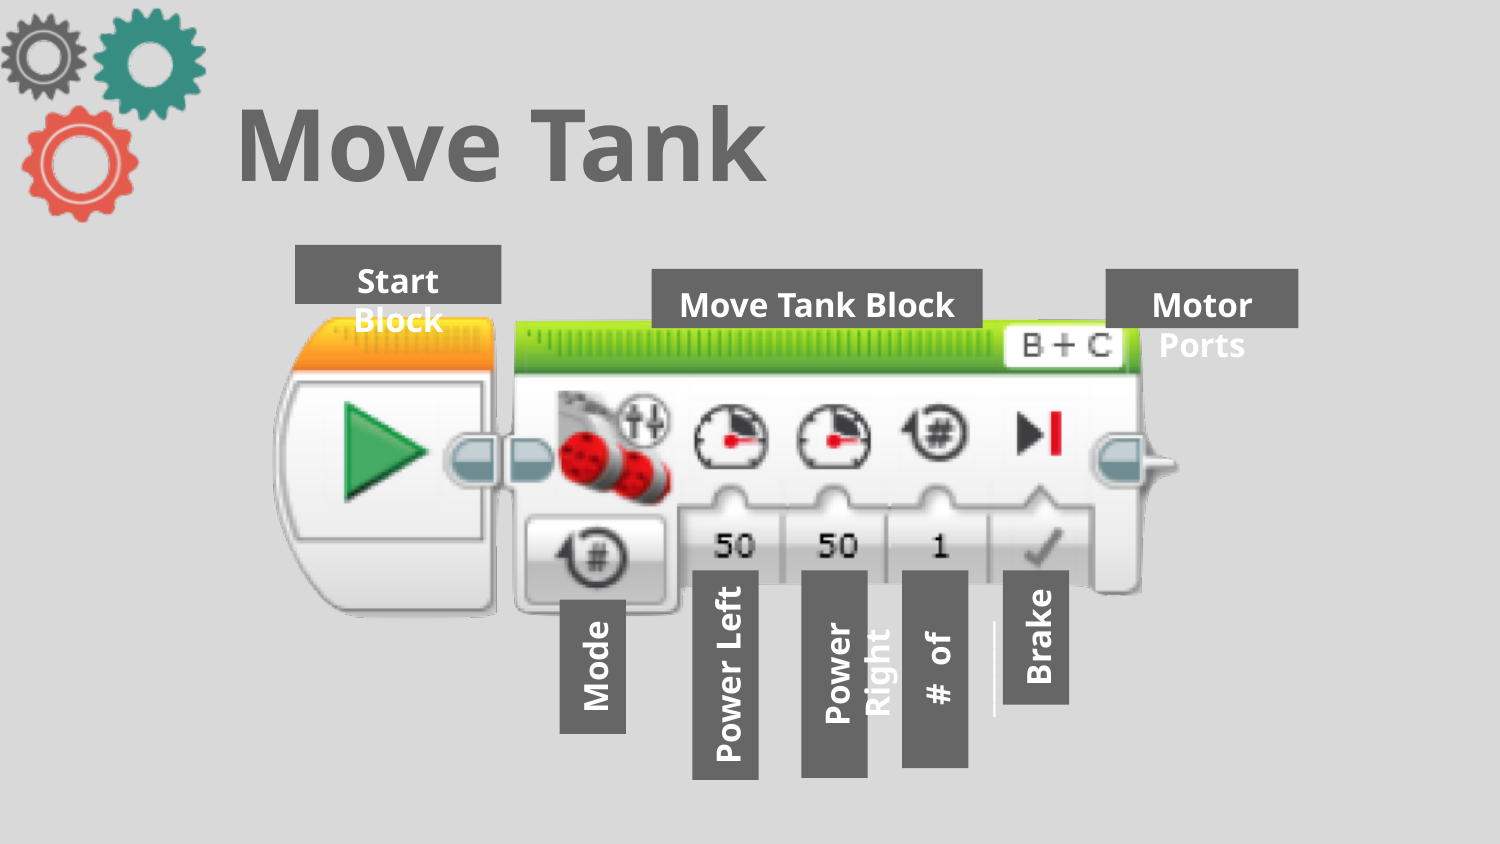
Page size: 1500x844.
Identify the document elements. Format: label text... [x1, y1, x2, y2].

text_box # of _______ [902, 627, 969, 769]
picture [0, 6, 207, 223]
text_box Brake [1002, 627, 1070, 705]
text_box Move Tank Block [651, 268, 983, 315]
text_box Power Right [801, 627, 868, 778]
picture [271, 317, 1180, 620]
text_box Start Block [295, 244, 502, 304]
text_box Power Left [692, 627, 759, 780]
text_box Motor Ports [1105, 268, 1299, 329]
text_box Mode [559, 627, 626, 734]
text_box Move Tank [218, 7, 1233, 173]
